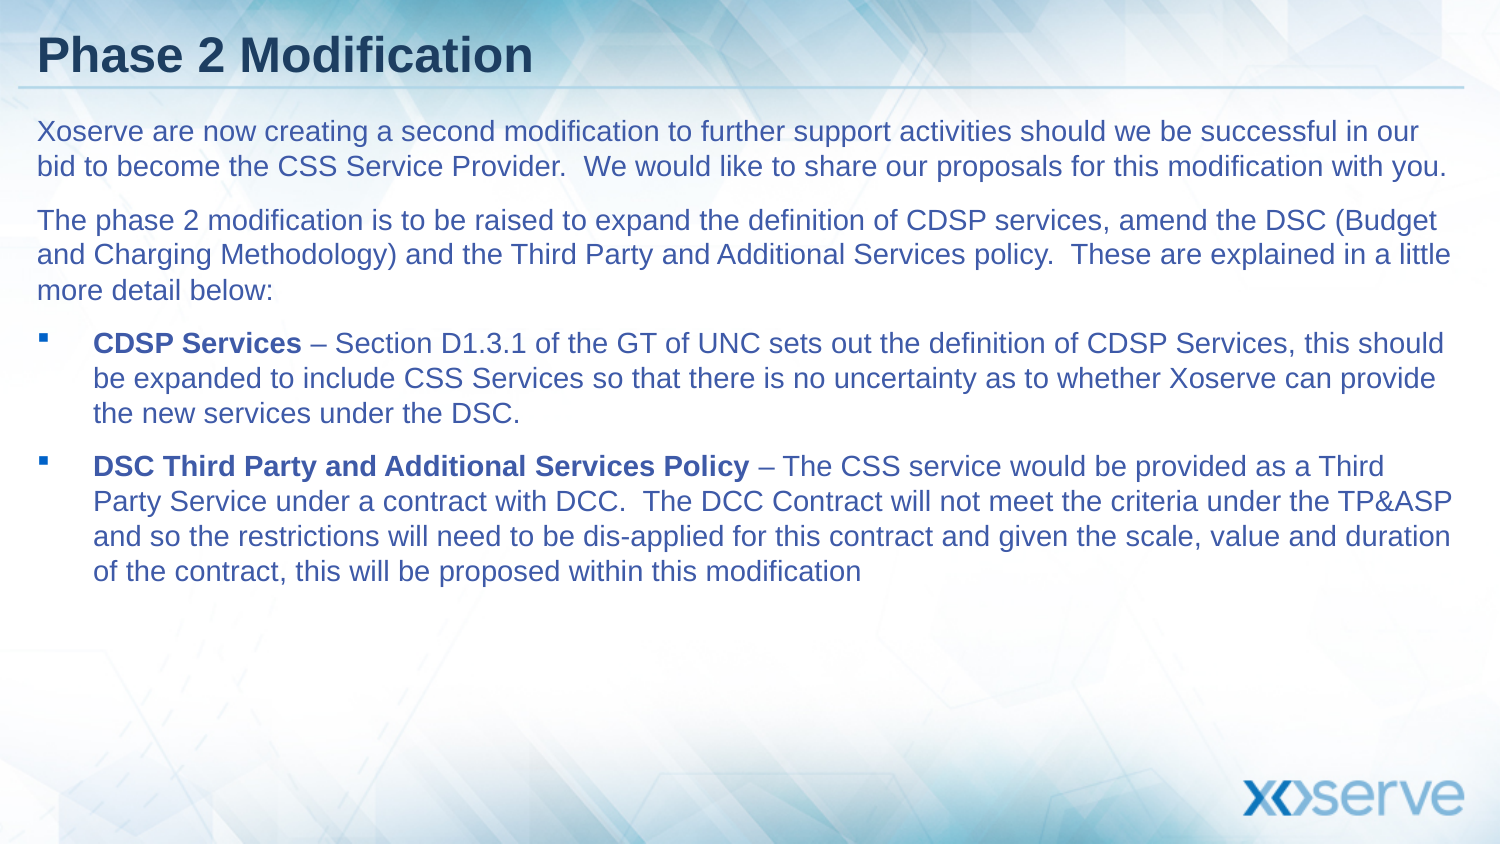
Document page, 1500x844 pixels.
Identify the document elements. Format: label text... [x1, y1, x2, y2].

text_box Xoserve are now creating a second modification to further support activities should we be successful in our bid to become the CSS Service Provider. We would like to share our proposals for this modification with you. The phase 2 modification is to be raised to expand the definition of CDSP services, amend the DSC (Budget and Charging Methodology) and the Third Party and Additional Services policy. These are explained in a little more detail below: CDSP Services – Section D1.3.1 of the GT of UNC sets out the definition of CDSP Services, this should be expanded to include CSS Services so that there is no uncertainty as to whether Xoserve can provide the new services under the DSC. DSC Third Party and Additional Services Policy – The CSS service would be provided as a Third Party Service under a contract with DCC. The DCC Contract will not meet the criteria under the TP&ASP and so the restrictions will need to be dis-applied for this contract and given the scale, value and duration of the contract, this will be proposed within this modification [36, 112, 1459, 729]
picture [0, 0, 1500, 844]
title Phase 2 Modification [36, 0, 1463, 112]
